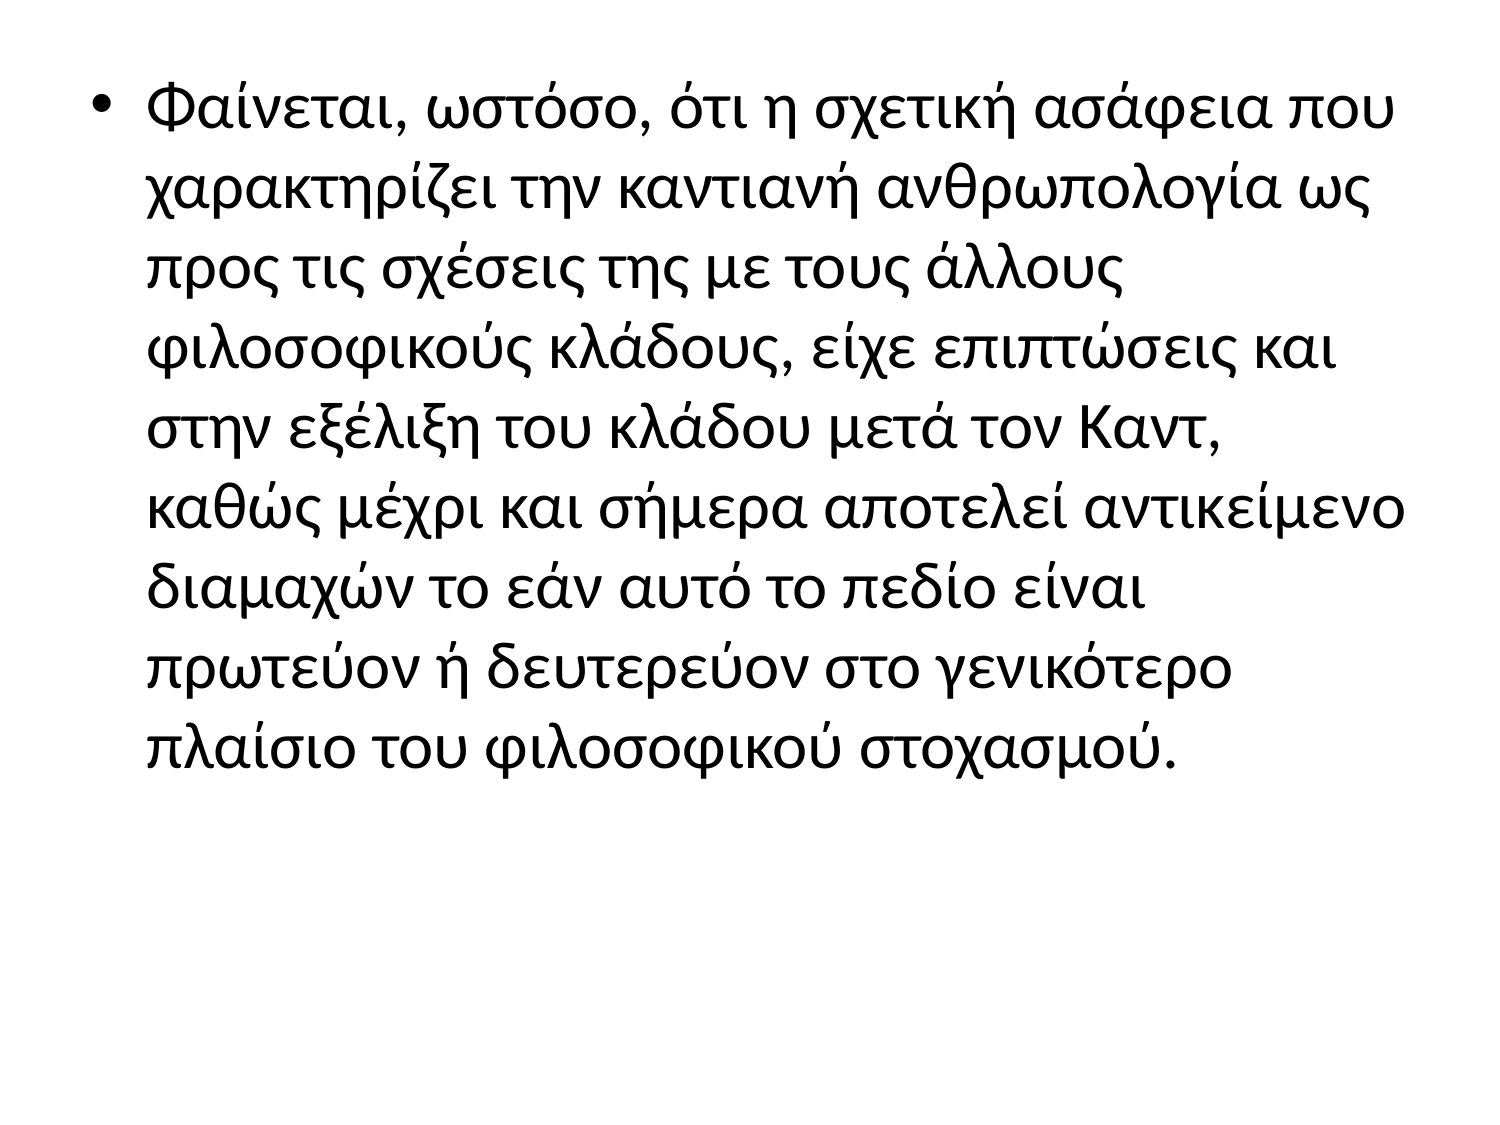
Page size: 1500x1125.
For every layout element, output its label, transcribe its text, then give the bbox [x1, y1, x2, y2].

list Φαίνεται, ωστόσο, ότι η σχετική ασάφεια που χαρακτηρίζει την καντιανή ανθρωπολογία ως προς τις σχέσεις της με τους άλλους φιλοσοφικούς κλάδους, είχε επιπτώσεις και στην εξέλιξη του κλάδου μετά τον Καντ, καθώς μέχρι και σήμερα αποτελεί αντικείμενο διαμαχών το εάν αυτό το πεδίο είναι πρωτεύον ή δευτερεύον στο γενικότερο πλαίσιο του φιλοσοφικού στοχασμού. [75, 54, 1425, 1005]
